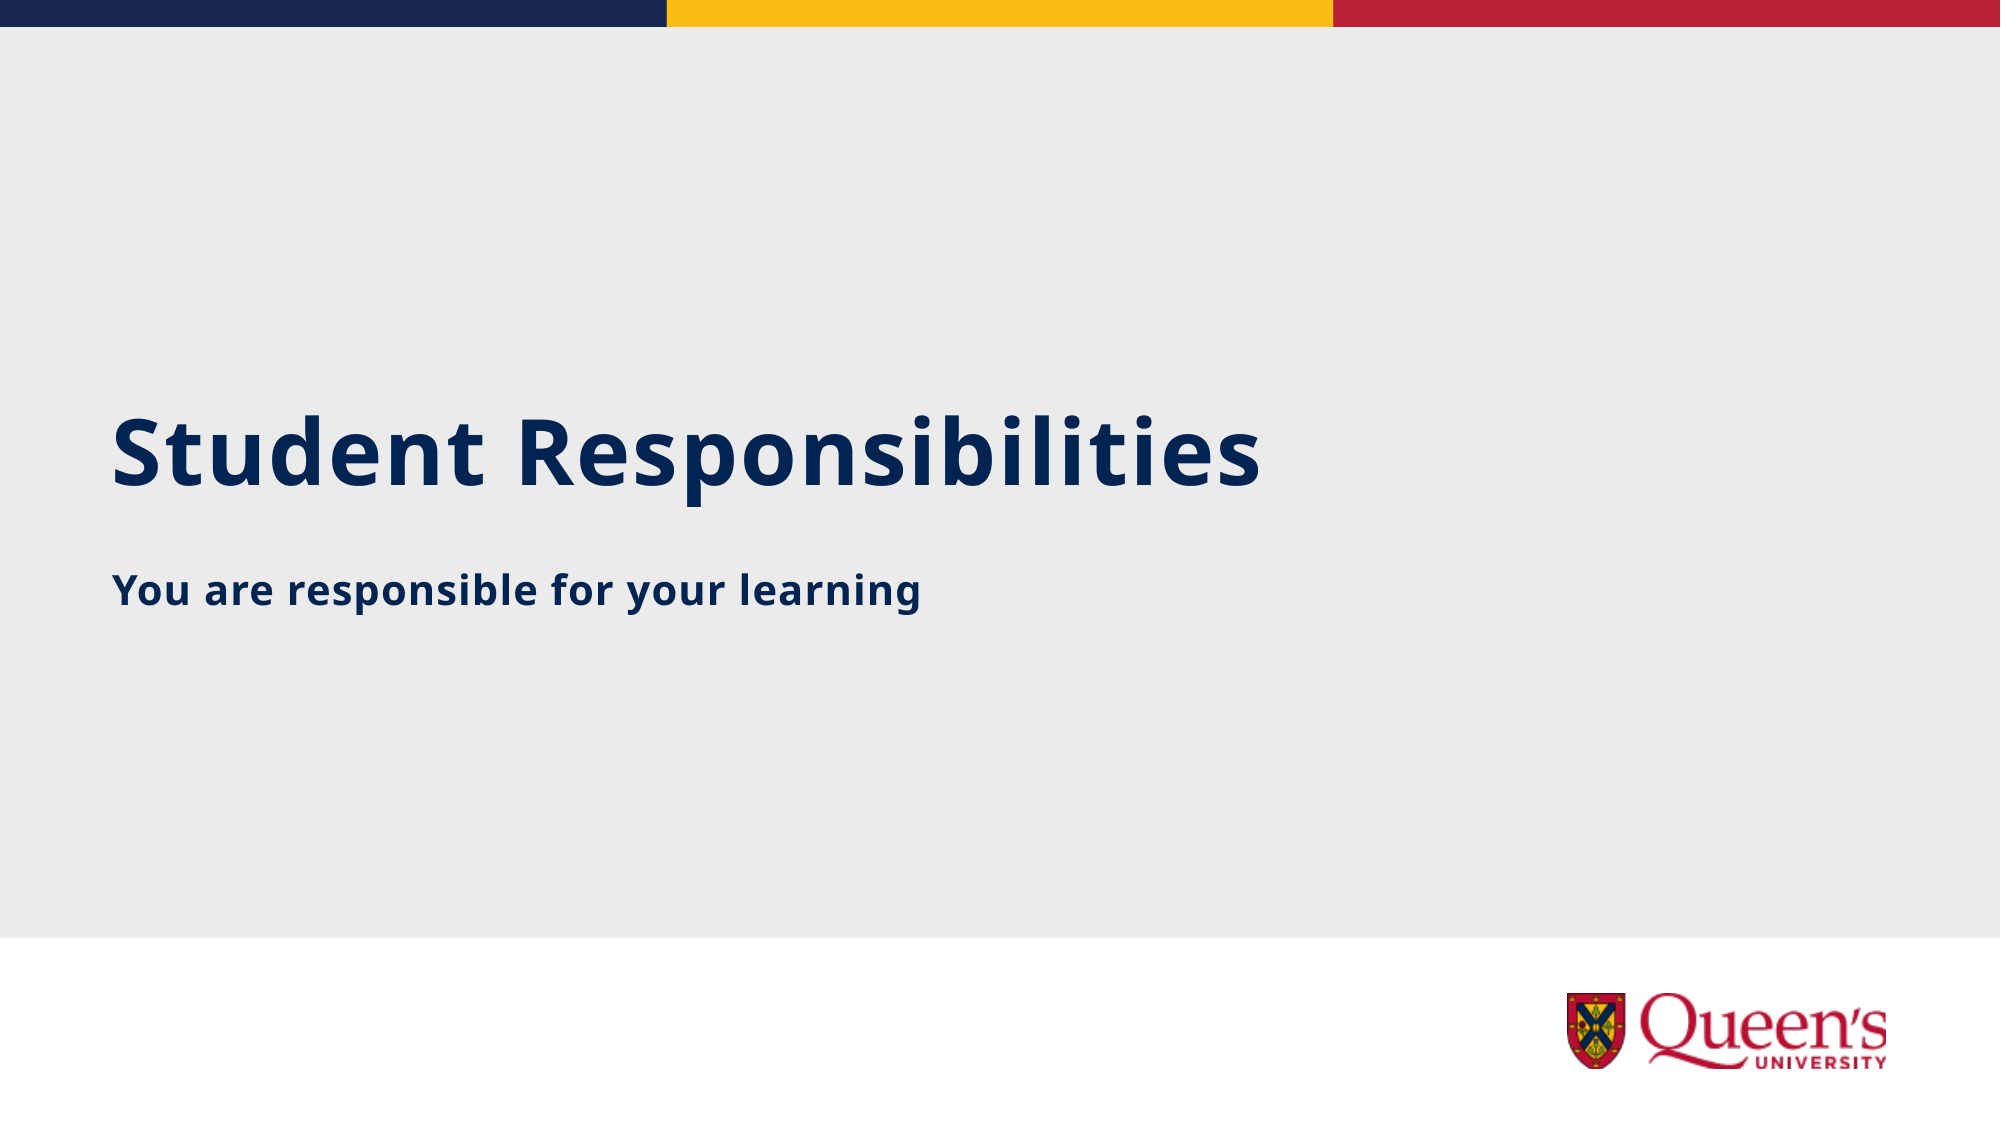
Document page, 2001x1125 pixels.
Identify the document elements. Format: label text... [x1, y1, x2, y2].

subtitle You are responsible for your learning [96, 531, 1886, 620]
title Student Responsibilities [96, 137, 1886, 513]
picture [0, 0, 2000, 27]
